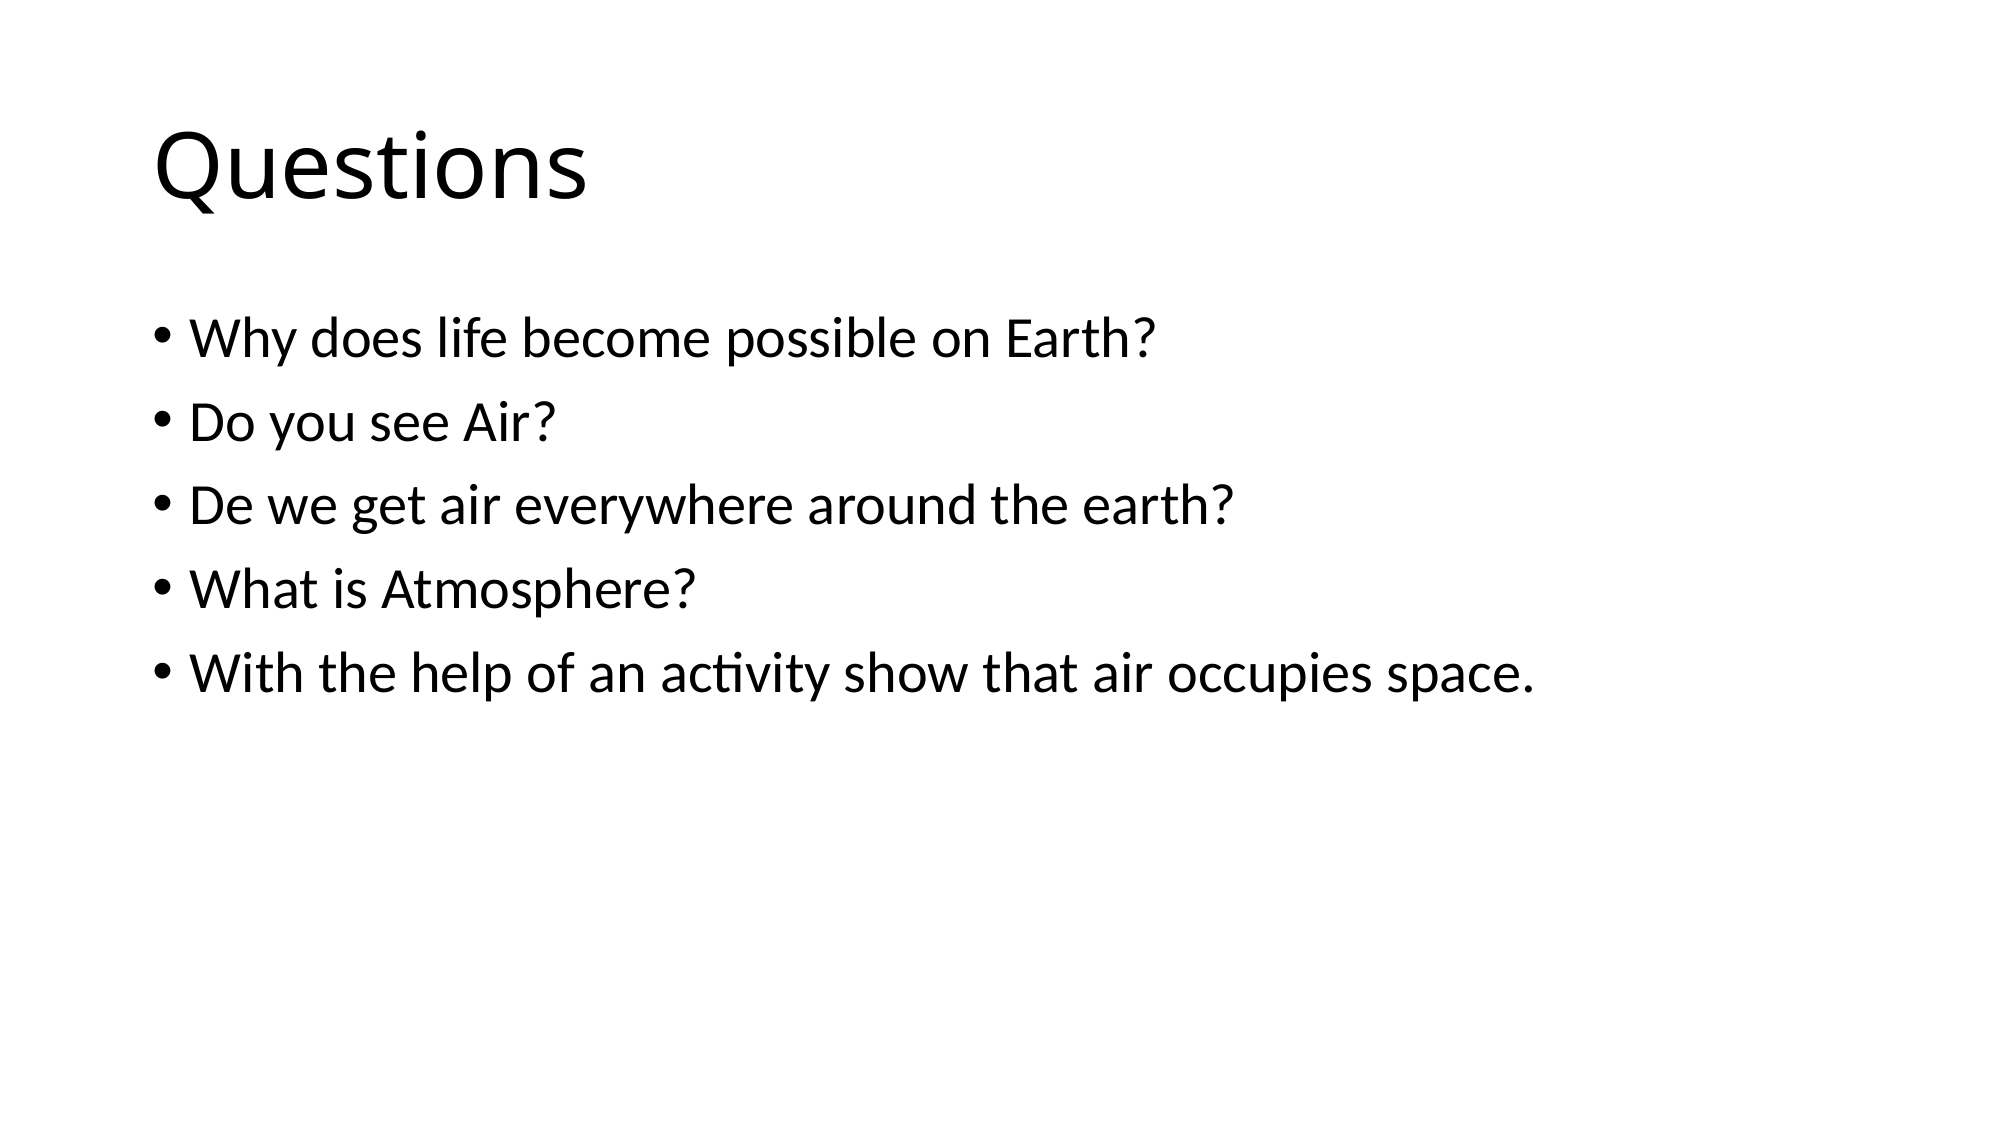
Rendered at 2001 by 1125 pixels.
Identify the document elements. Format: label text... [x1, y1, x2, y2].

title Questions [137, 59, 1863, 278]
list Why does life become possible on Earth? Do you see Air? De we get air everywhere around the earth? What is Atmosphere? With the help of an activity show that air occupies space. [137, 299, 1863, 1014]
